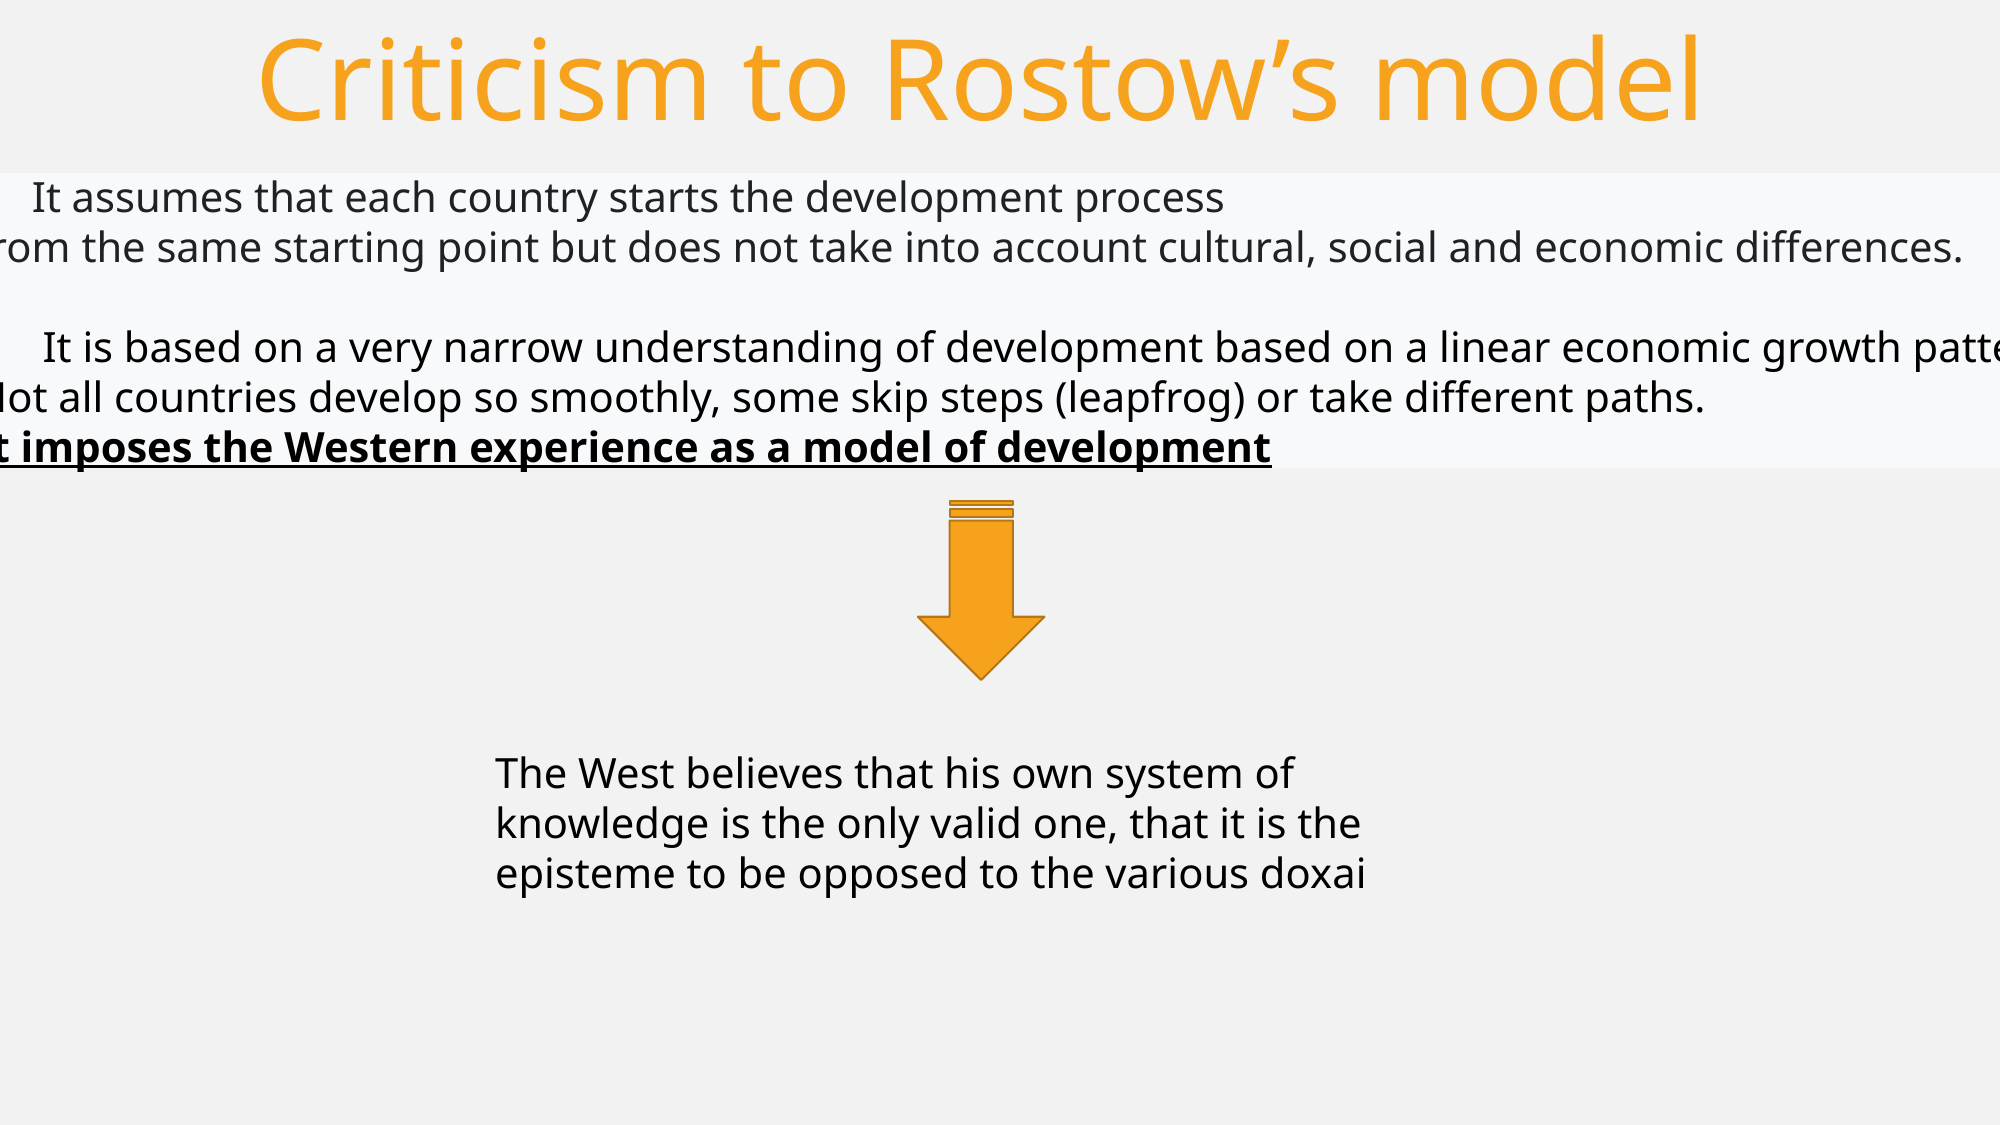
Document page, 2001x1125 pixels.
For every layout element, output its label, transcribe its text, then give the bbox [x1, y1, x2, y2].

text_box It assumes that each country starts the development process from the same starting point but does not take into account cultural, social and economic differences. It is based on a very narrow understanding of development based on a linear economic growth pattern. Not all countries develop so smoothly, some skip steps (leapfrog) or take different paths. It imposes the Western experience as a model of development [0, 173, 2000, 468]
text_box Criticism to Rostow’s model [240, 0, 1722, 150]
text_box The West believes that his own system of knowledge is the only valid one, that it is the episteme to be opposed to the various doxai [480, 739, 1483, 905]
text_box [949, 500, 1014, 506]
text_box [949, 508, 1014, 518]
text_box [916, 519, 1046, 681]
